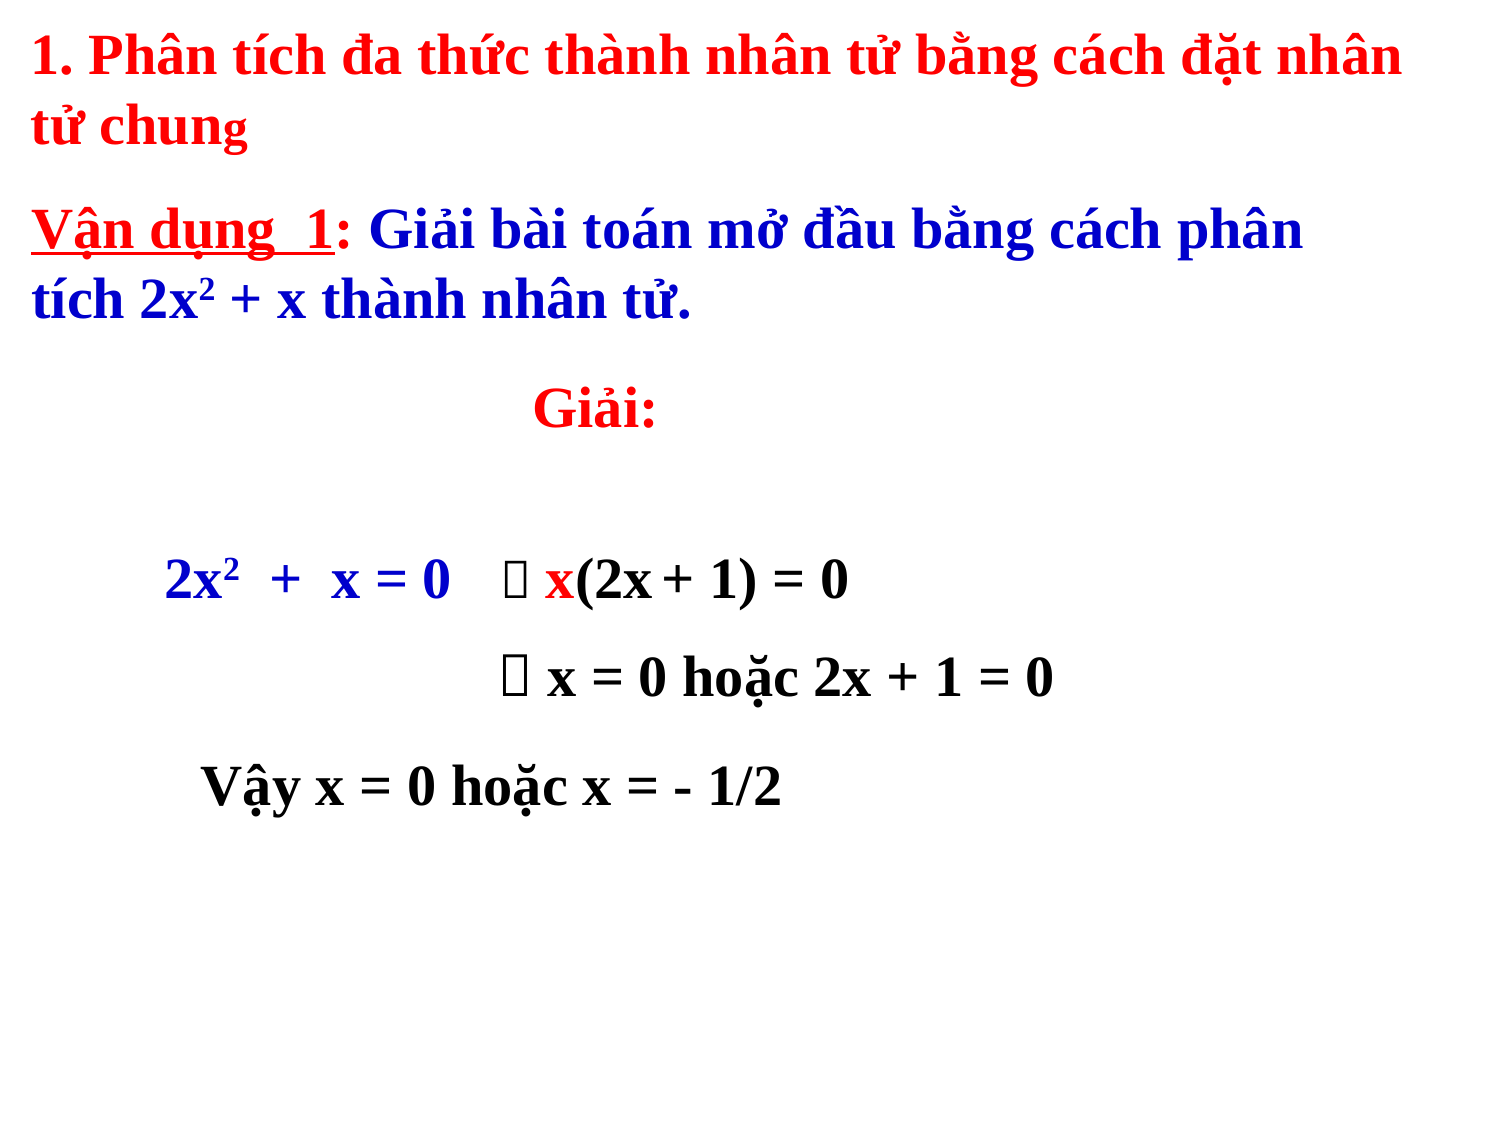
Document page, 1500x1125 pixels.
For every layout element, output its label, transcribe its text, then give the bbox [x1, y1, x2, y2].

text_box Vận dụng 1: Giải bài toán mở đầu bằng cách phân tích 2x2 + x thành nhân tử. [18, 183, 1408, 407]
text_box  x(2x + 1) = 0 [474, 533, 1100, 617]
text_box 2x2 + x = 0 [139, 533, 474, 617]
text_box  x = 0 hoặc 2x + 1 = 0 [484, 635, 1328, 711]
text_box 1. Phân tích đa thức thành nhân tử bằng cách đặt nhân tử chung [17, 9, 1457, 163]
text_box Giải: [519, 368, 906, 440]
text_box Vậy x = 0 hoặc x = - 1/2 [187, 738, 1014, 827]
